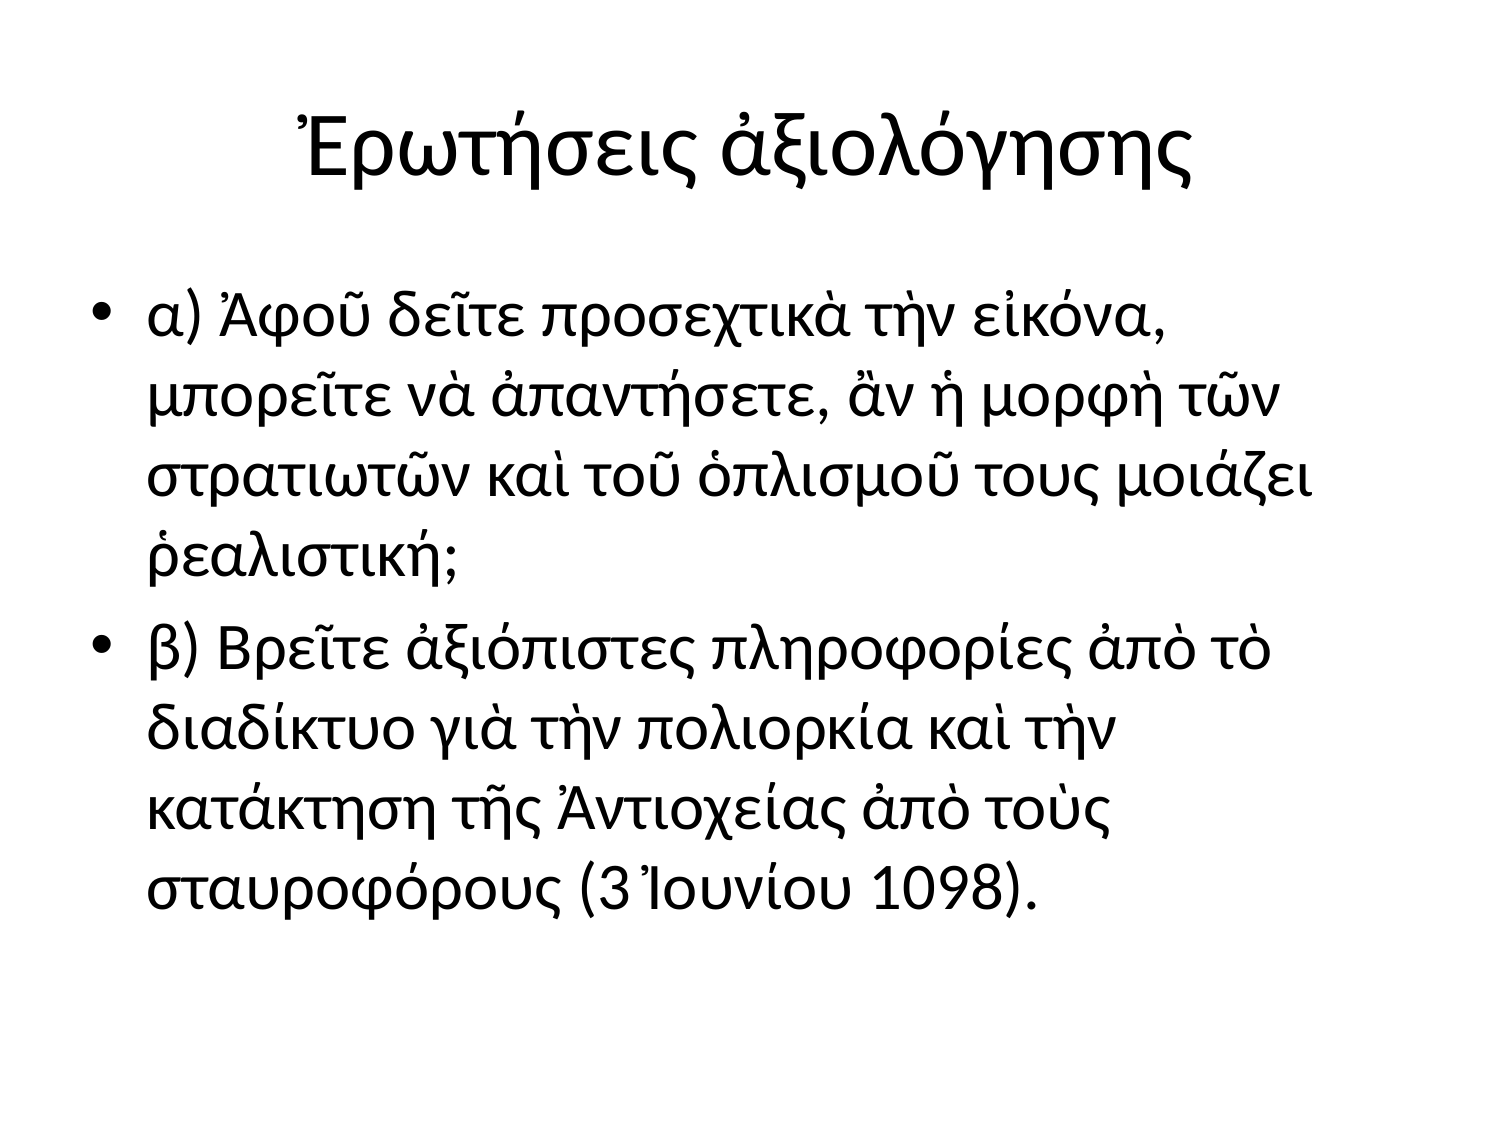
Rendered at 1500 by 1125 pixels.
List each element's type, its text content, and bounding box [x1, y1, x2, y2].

list α) Ἀφοῦ δεῖτε προσεχτικὰ τὴν εἰκόνα, μπορεῖτε νὰ ἀπαντήσετε, ἂν ἡ μορφὴ τῶν στρατιωτῶν καὶ τοῦ ὁπλισμοῦ τους μοιάζει ῥεαλιστική; β) Βρεῖτε ἀξιόπιστες πληροφορίες ἀπὸ τὸ διαδίκτυο γιὰ τὴν πολιορκία καὶ τὴν κατάκτηση τῆς Ἀντιοχείας ἀπὸ τοὺς σταυροφόρους (3 Ἰουνίου 1098). [75, 262, 1425, 1005]
title Ἐρωτήσεις ἀξιολόγησης [75, 45, 1425, 233]
